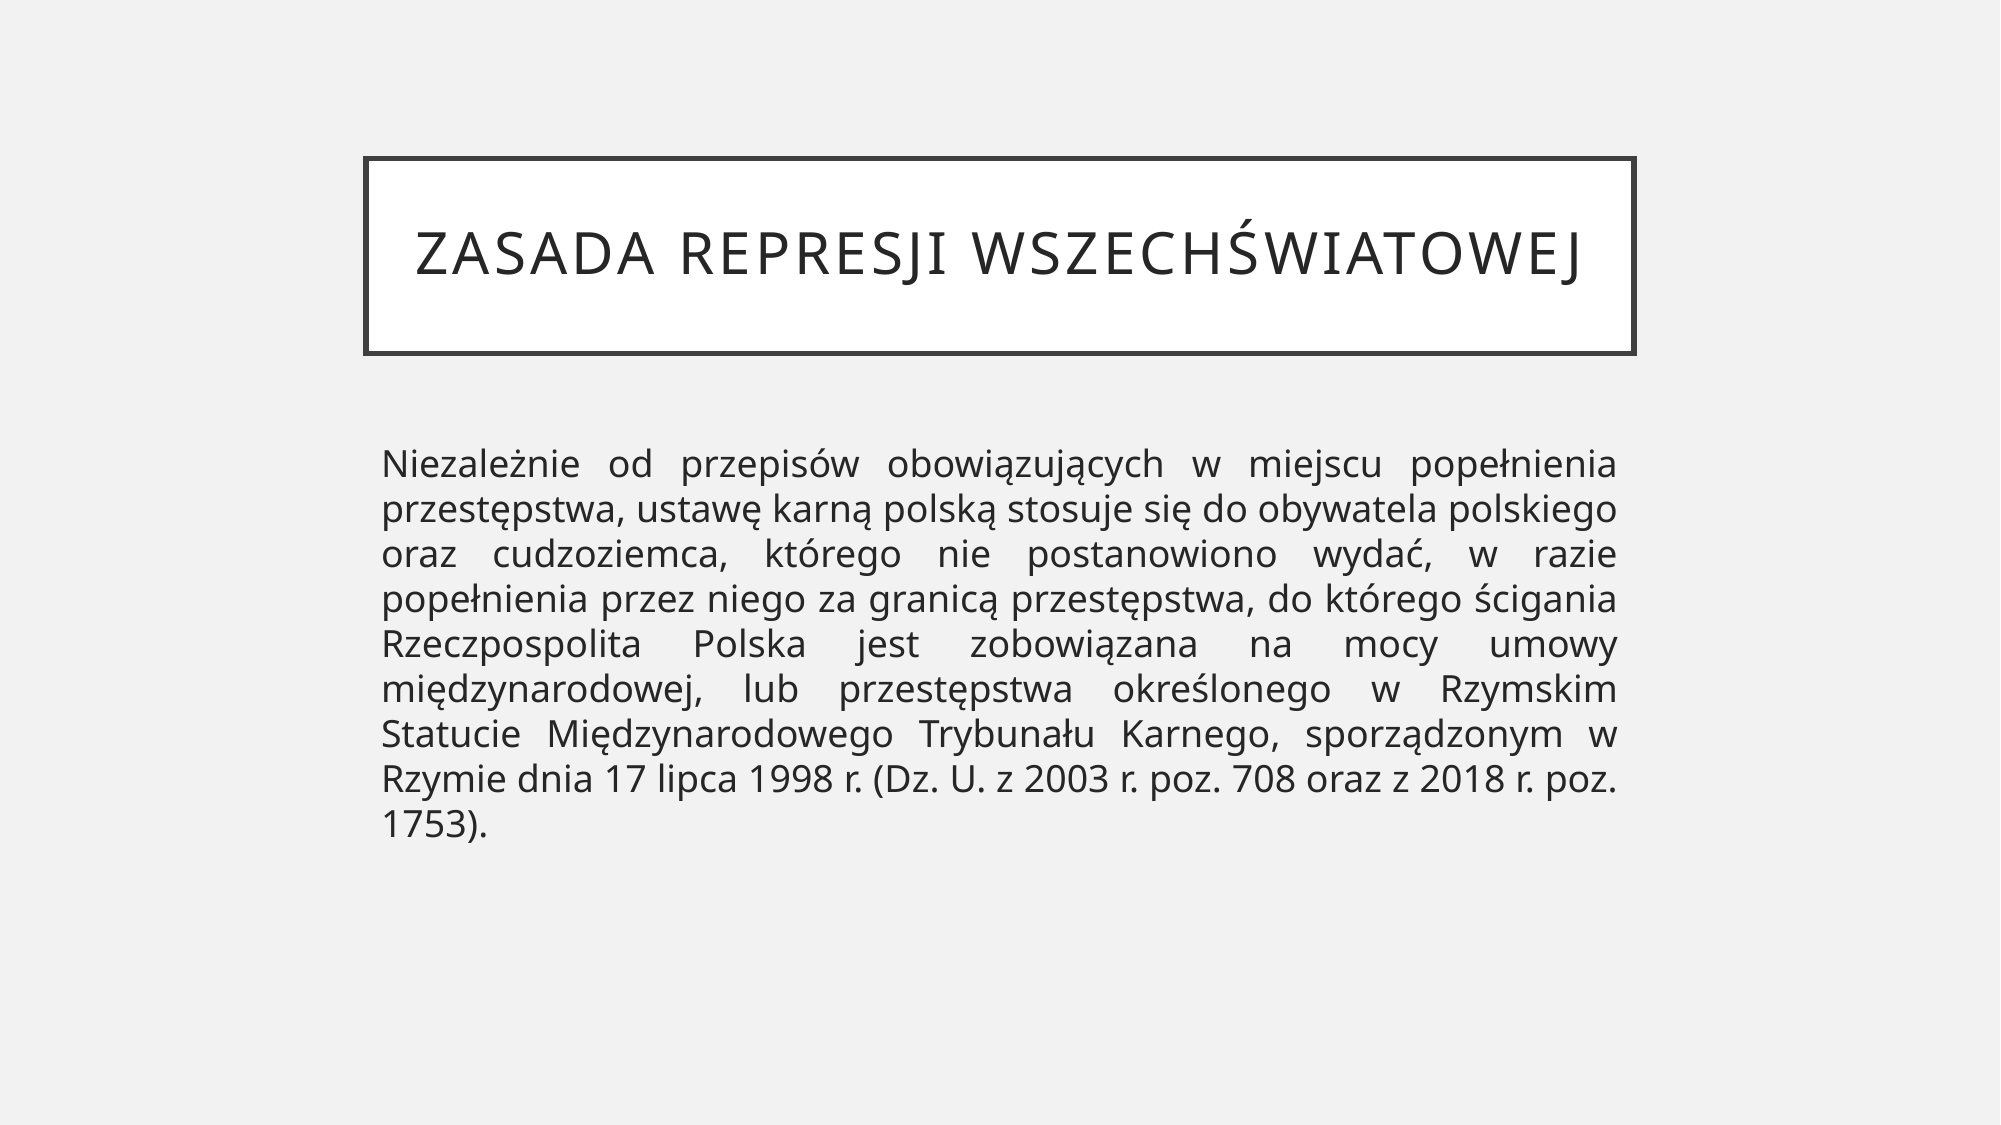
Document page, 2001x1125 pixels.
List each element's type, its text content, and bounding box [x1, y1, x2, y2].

list Niezależnie od przepisów obowiązujących w miejscu popełnienia przestępstwa, ustawę karną polską stosuje się do obywatela polskiego oraz cudzoziemca, którego nie postanowiono wydać, w razie popełnienia przez niego za granicą przestępstwa, do którego ścigania Rzeczpospolita Polska jest zobowiązana na mocy umowy międzynarodowej, lub przestępstwa określonego w Rzymskim Statucie Międzynarodowego Trybunału Karnego, sporządzonym w Rzymie dnia 17 lipca 1998 r. (Dz. U. z 2003 r. poz. 708 oraz z 2018 r. poz. 1753). [366, 432, 1634, 942]
title Zasada represji wszechświatowej [363, 156, 1637, 356]
